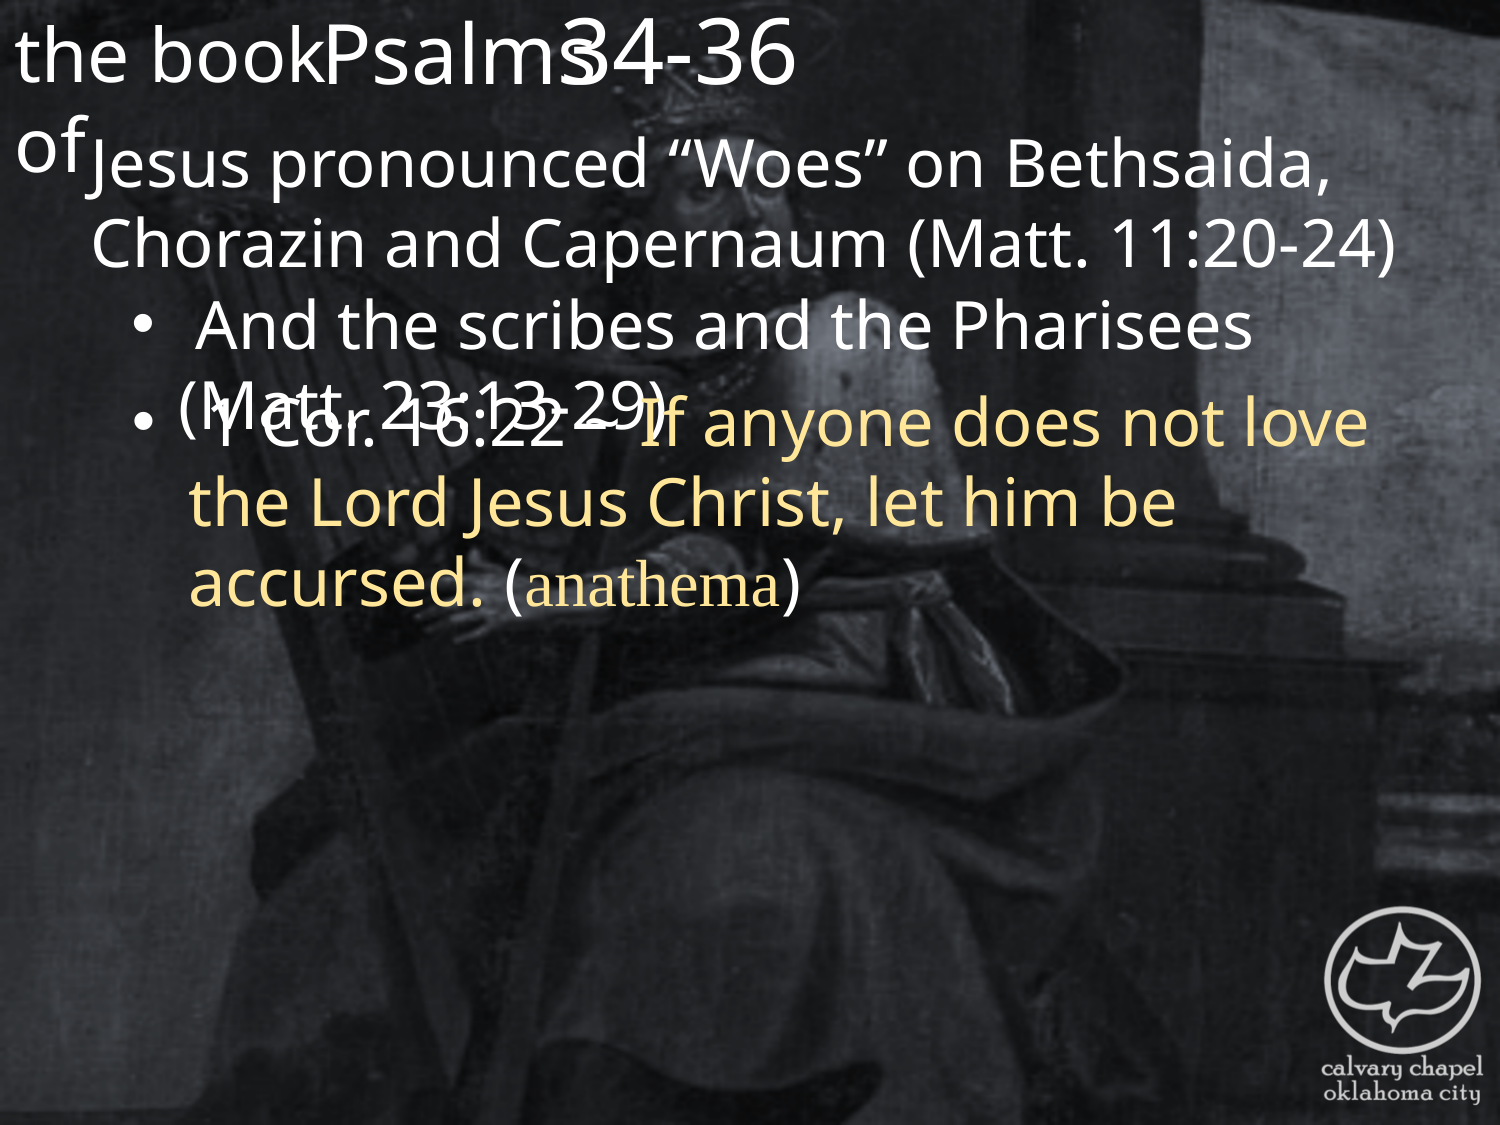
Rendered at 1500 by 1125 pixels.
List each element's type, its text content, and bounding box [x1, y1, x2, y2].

text_box Psalms [419, 0, 545, 109]
text_box 1 Cor. 16:22 ~ If anyone does not love the Lord Jesus Christ, let him be accursed. (anathema) [117, 372, 1427, 628]
picture [0, 0, 1500, 1125]
text_box 34-36 [545, 0, 964, 111]
text_box the book of [0, 0, 419, 195]
text_box Jesus pronounced “Woes” on Bethsaida, Chorazin and Capernaum (Matt. 11:20-24) [75, 113, 1426, 289]
text_box And the scribes and the Pharisees (Matt. 23:13-29) [116, 275, 1426, 450]
